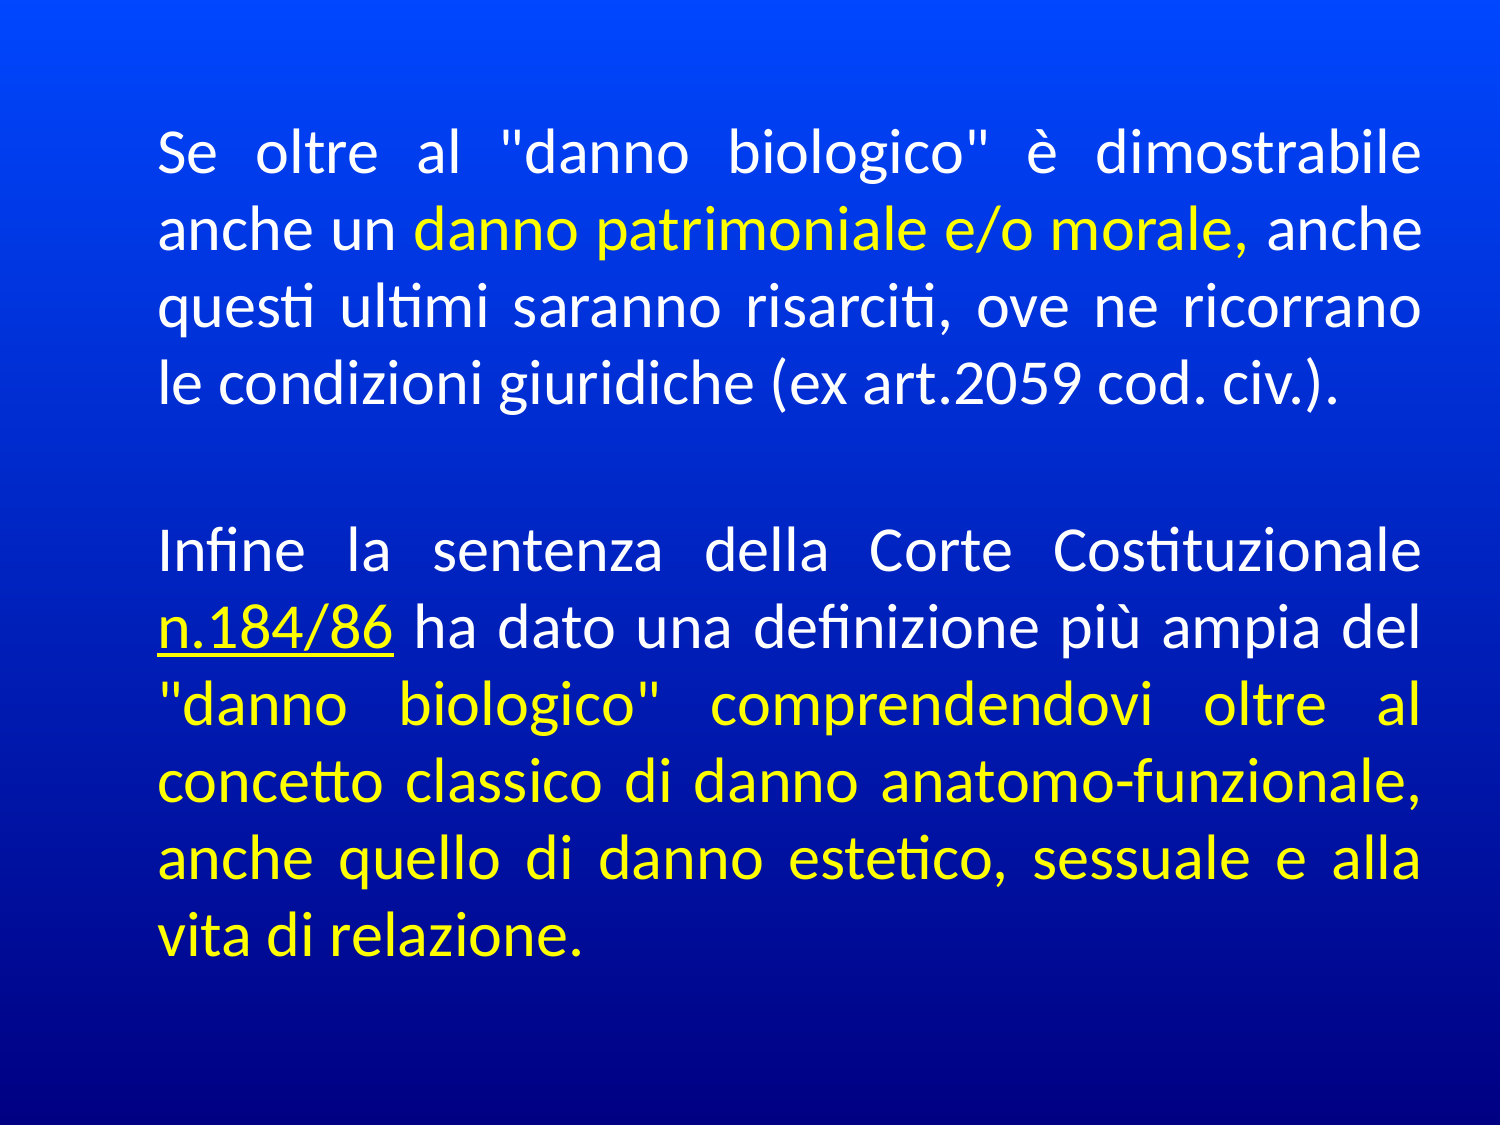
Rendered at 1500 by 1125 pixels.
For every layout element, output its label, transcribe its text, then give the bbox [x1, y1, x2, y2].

list Se oltre al "danno biologico" è dimostrabile anche un danno patrimoniale e/o morale, anche questi ultimi saranno risarciti, ove ne ricorrano le condizioni giuridiche (ex art.2059 cod. civ.). Infine la sentenza della Corte Costituzionale n.184/86 ha dato una definizione più ampia del "danno biologico" comprendendovi oltre al concetto classico di danno anatomo-funzionale, anche quello di danno estetico, sessuale e alla vita di relazione. [88, 101, 1439, 1047]
